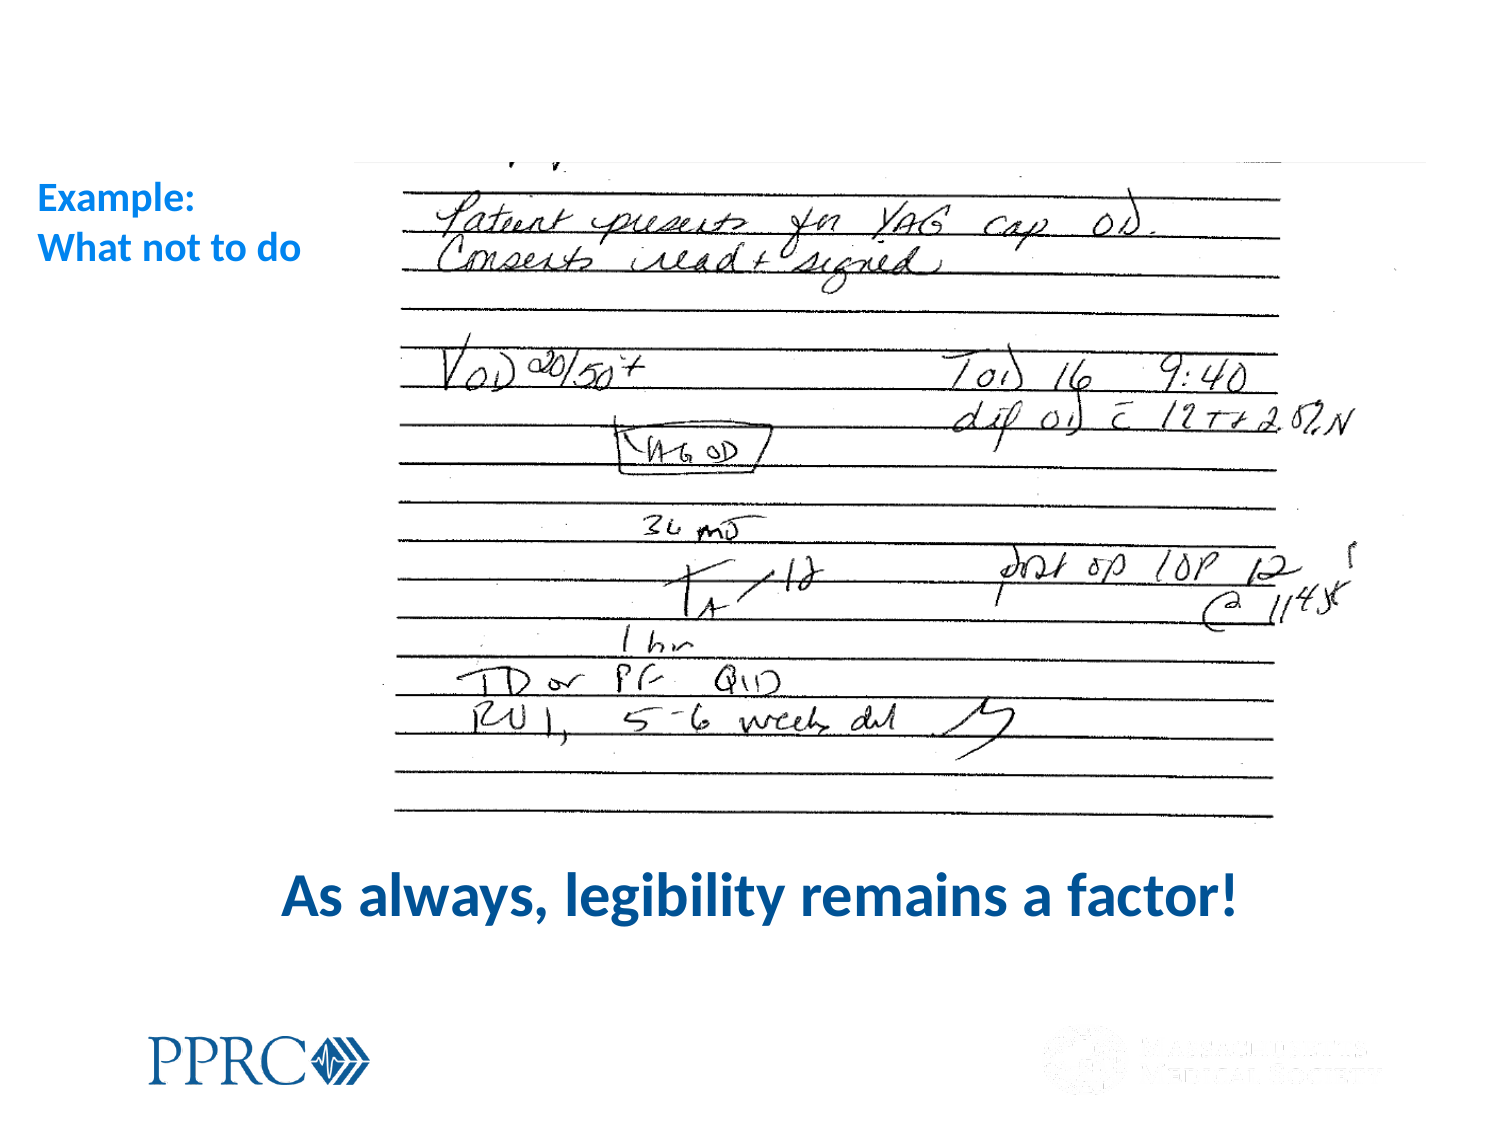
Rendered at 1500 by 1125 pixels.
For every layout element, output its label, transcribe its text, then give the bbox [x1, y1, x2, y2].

picture [353, 162, 1426, 835]
picture [1042, 1024, 1382, 1095]
picture [148, 1036, 370, 1085]
text_box As always, legibility remains a factor! [266, 846, 1256, 936]
text_box Example: What not to do [22, 162, 317, 278]
